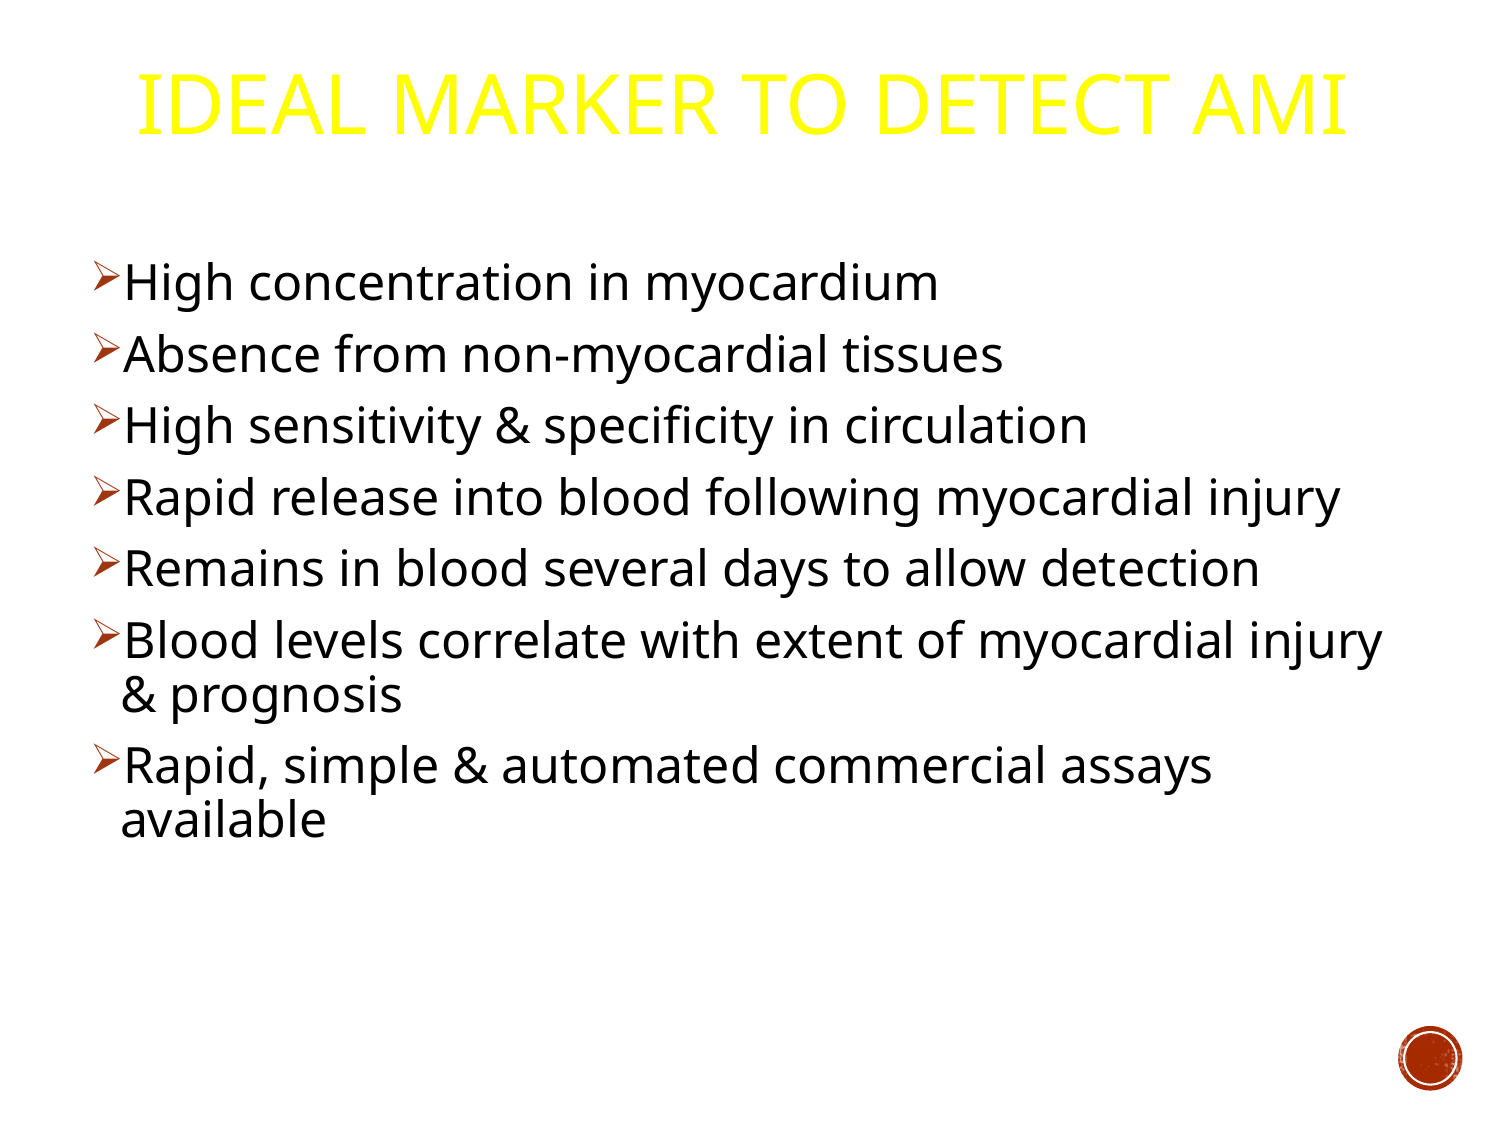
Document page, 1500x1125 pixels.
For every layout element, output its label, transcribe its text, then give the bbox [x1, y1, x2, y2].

title Ideal Marker to Detect AMI [112, 50, 1374, 166]
list High concentration in myocardium Absence from non-myocardial tissues High sensitivity & specificity in circulation Rapid release into blood following myocardial injury Remains in blood several days to allow detection Blood levels correlate with extent of myocardial injury & prognosis Rapid, simple & automated commercial assays available [75, 249, 1413, 1075]
